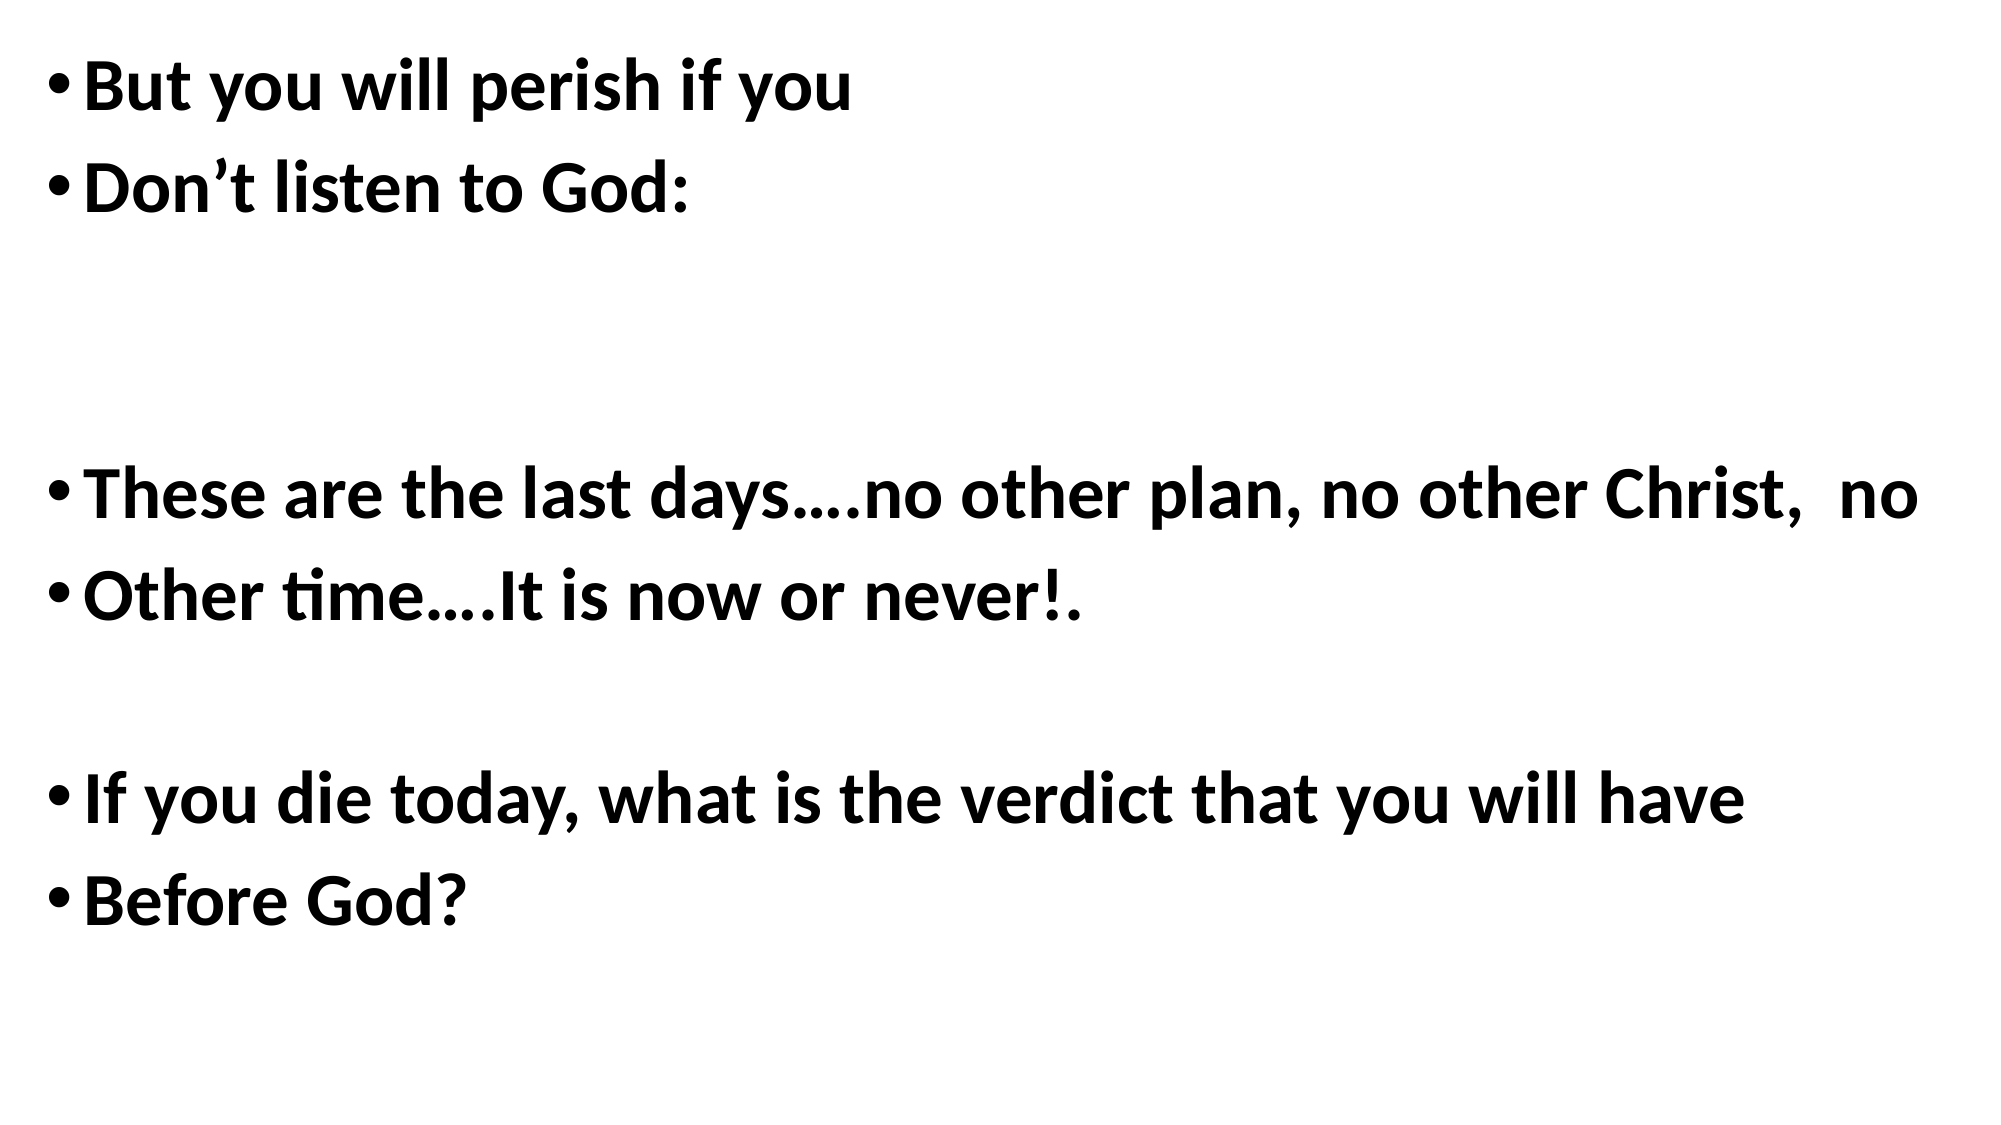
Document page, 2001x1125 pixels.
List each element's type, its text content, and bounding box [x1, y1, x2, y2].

list But you will perish if you Don’t listen to God: These are the last days….no other plan, no other Christ, no Other time….It is now or never!. If you die today, what is the verdict that you will have Before God? [31, 38, 1977, 1098]
